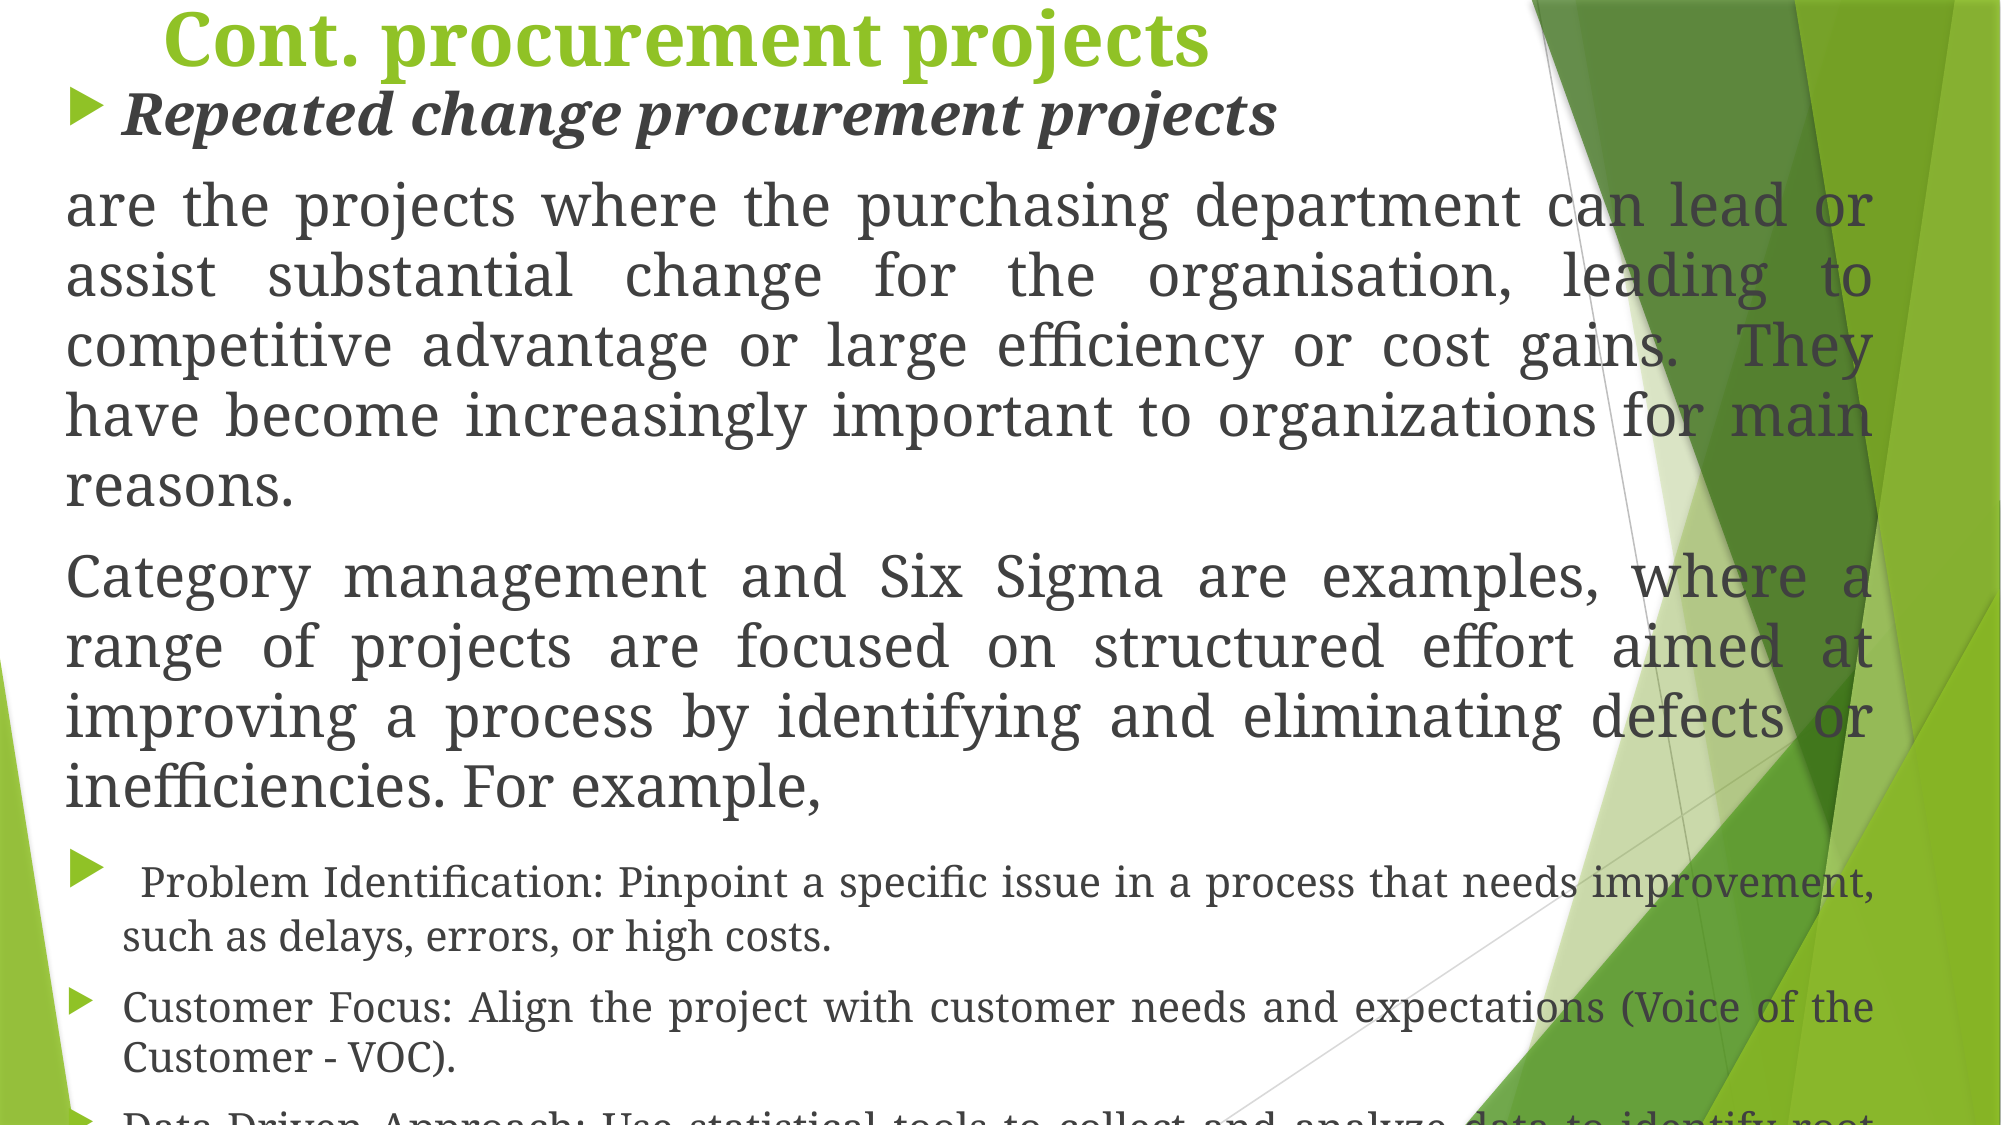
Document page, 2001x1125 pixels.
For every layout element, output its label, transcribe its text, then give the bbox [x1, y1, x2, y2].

list Repeated change procurement projects are the projects where the purchasing department can lead or assist substantial change for the organisation, leading to competitive advantage or large efficiency or cost gains. They have become increasingly important to organizations for main reasons. Category management and Six Sigma are examples, where a range of projects are focused on structured effort aimed at improving a process by identifying and eliminating defects or inefficiencies. For example, Problem Identification: Pinpoint a specific issue in a process that needs improvement, such as delays, errors, or high costs. Customer Focus: Align the project with customer needs and expectations (Voice of the Customer - VOC). Data-Driven Approach: Use statistical tools to collect and analyze data to identify root causes. Clear Objectives: Define measurable goals, such as reducing cycle time, improving defect rates, or cutting costs [50, 69, 1890, 1026]
title Cont. procurement projects [147, 0, 1873, 69]
